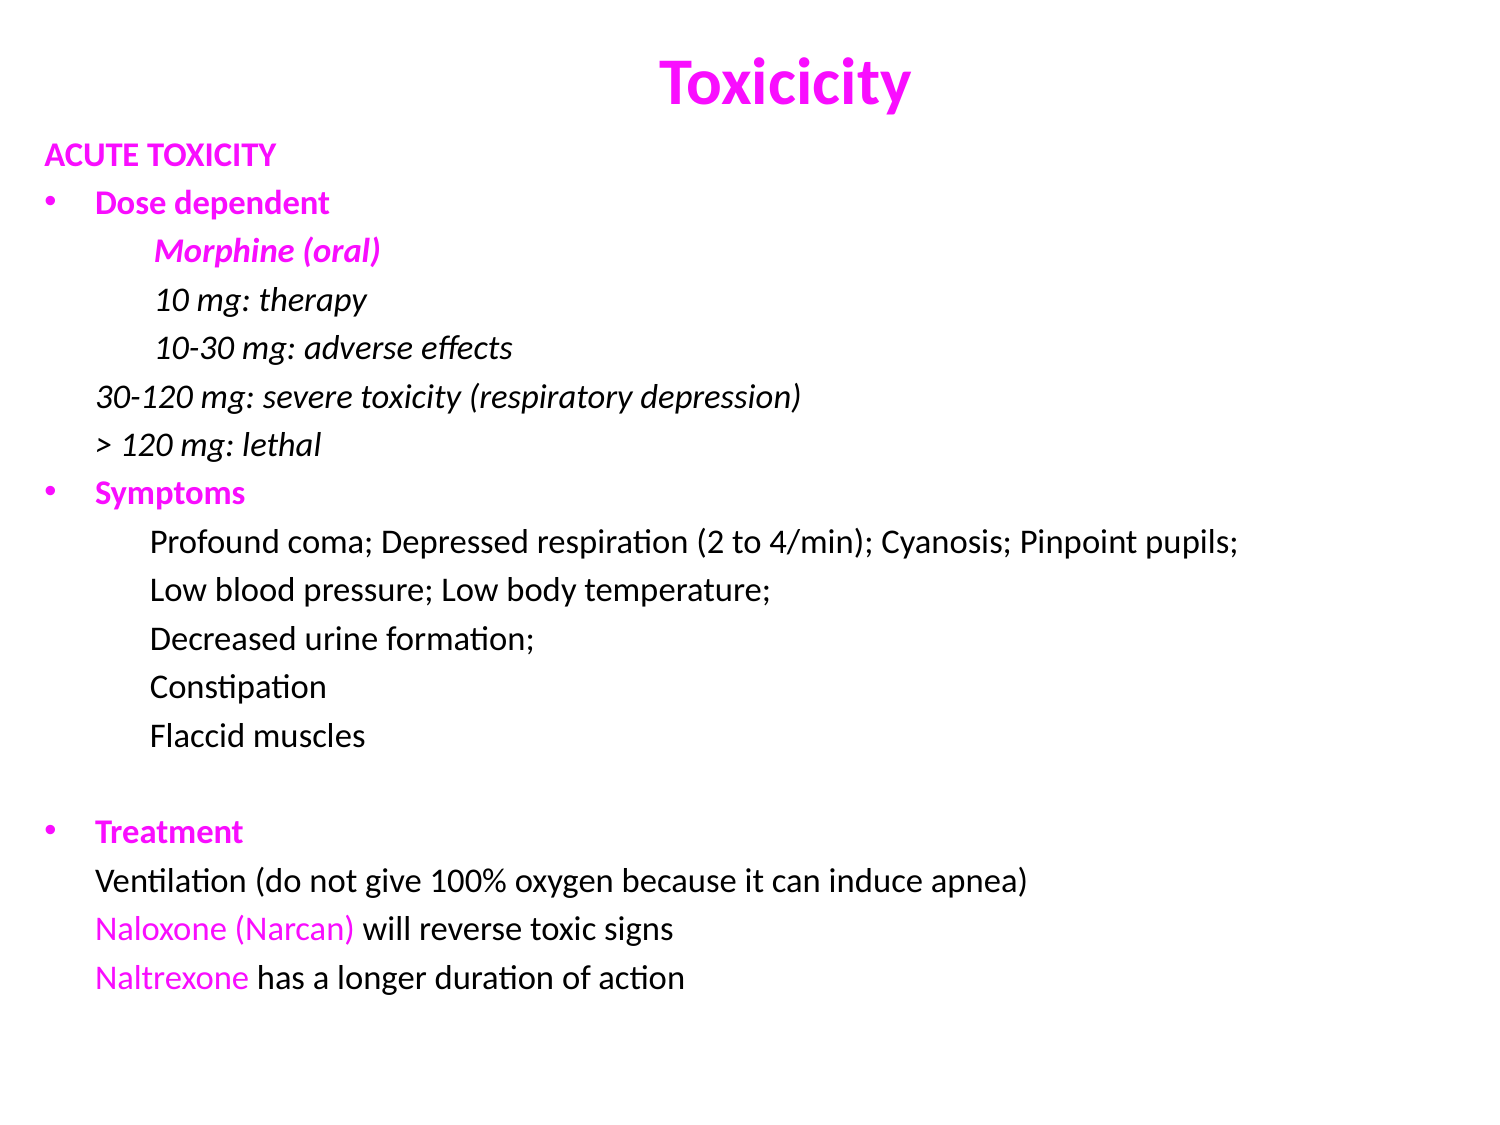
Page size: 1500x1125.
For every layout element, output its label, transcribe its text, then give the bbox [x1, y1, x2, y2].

text_box Toxicicity [644, 30, 928, 126]
list ACUTE TOXICITY Dose dependent Morphine (oral) 10 mg: therapy 10-30 mg: adverse effects 30-120 mg: severe toxicity (respiratory depression) > 120 mg: lethal Symptoms Profound coma; Depressed respiration (2 to 4/min); Cyanosis; Pinpoint pupils; Low blood pressure; Low body temperature; Decreased urine formation; Constipation Flaccid muscles Treatment Ventilation (do not give 100% oxygen because it can induce apnea) Naloxone (Narcan) will reverse toxic signs Naltrexone has a longer duration of action [29, 123, 1465, 1012]
